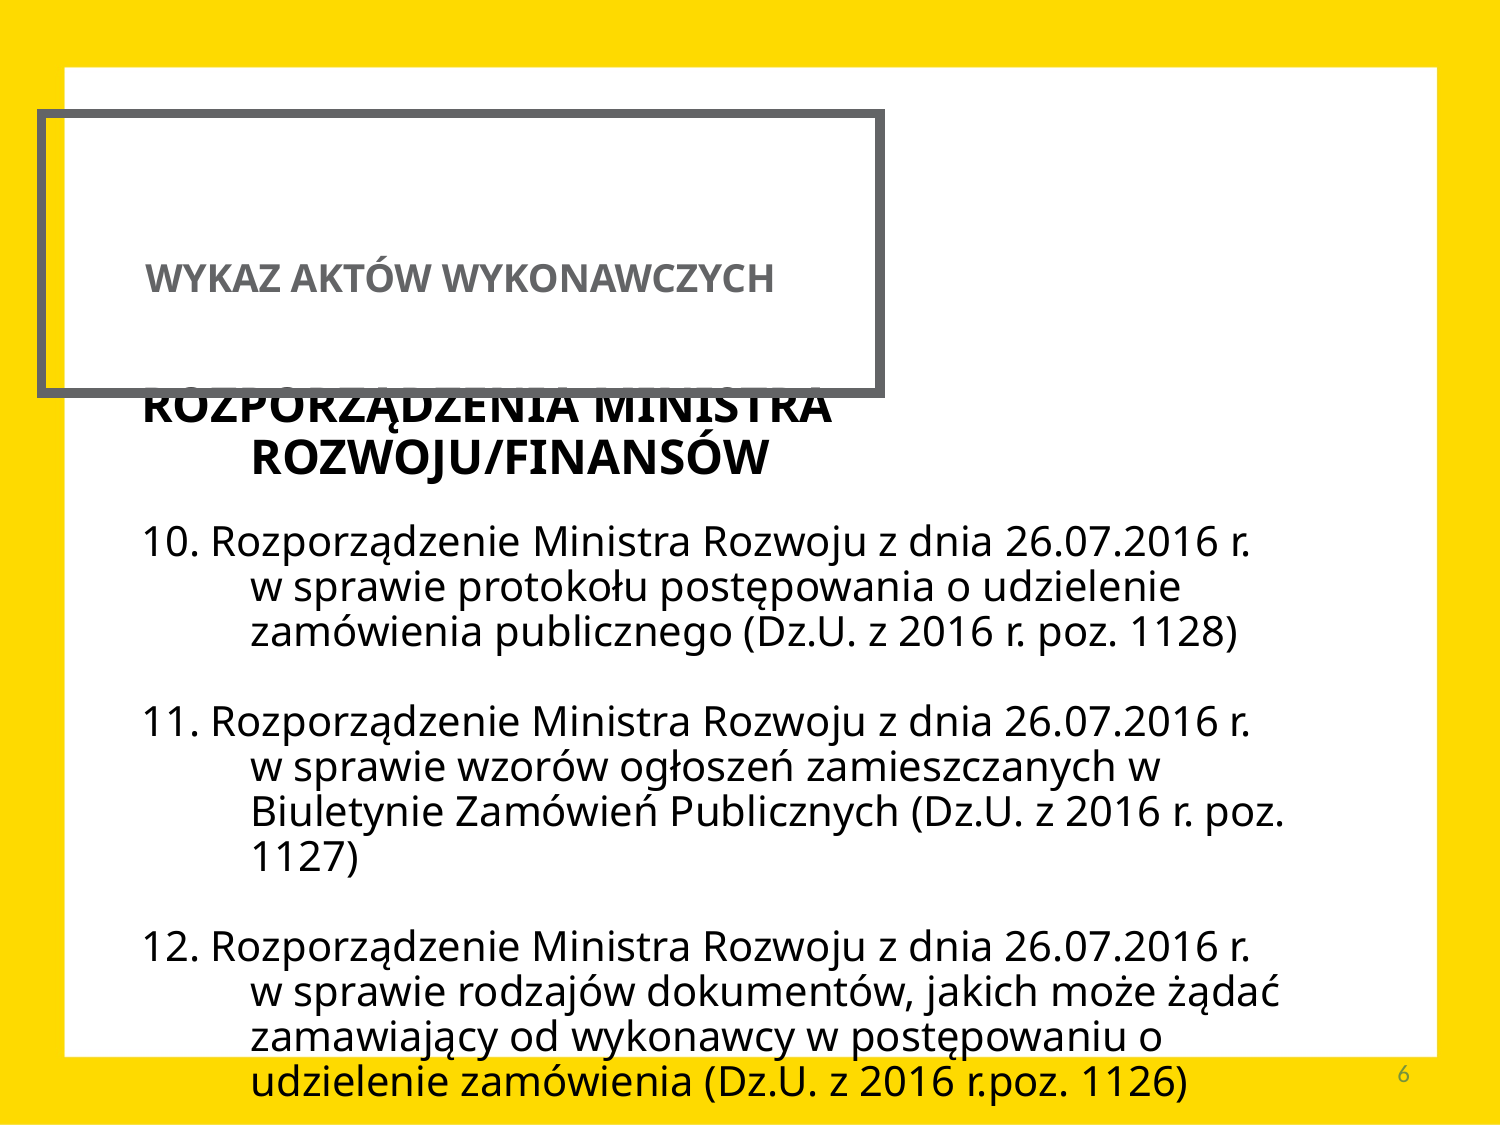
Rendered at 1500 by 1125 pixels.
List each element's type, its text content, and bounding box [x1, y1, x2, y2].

slide_number 6 [1074, 1042, 1425, 1103]
picture [0, 0, 1500, 1125]
text_box WYKAZ AKTÓW WYKONAWCZYCH [41, 113, 880, 394]
text_box ROZPORZĄDZENIA MINISTRA ROZWOJU/FINANSÓW 10. Rozporządzenie Ministra Rozwoju z dnia 26.07.2016 r. w sprawie protokołu postępowania o udzielenie zamówienia publicznego (Dz.U. z 2016 r. poz. 1128) 11. Rozporządzenie Ministra Rozwoju z dnia 26.07.2016 r. w sprawie wzorów ogłoszeń zamieszczanych w Biuletynie Zamówień Publicznych (Dz.U. z 2016 r. poz. 1127) 12. Rozporządzenie Ministra Rozwoju z dnia 26.07.2016 r. w sprawie rodzajów dokumentów, jakich może żądać zamawiający od wykonawcy w postępowaniu o udzielenie zamówienia (Dz.U. z 2016 r.poz. 1126) [126, 337, 1379, 1125]
